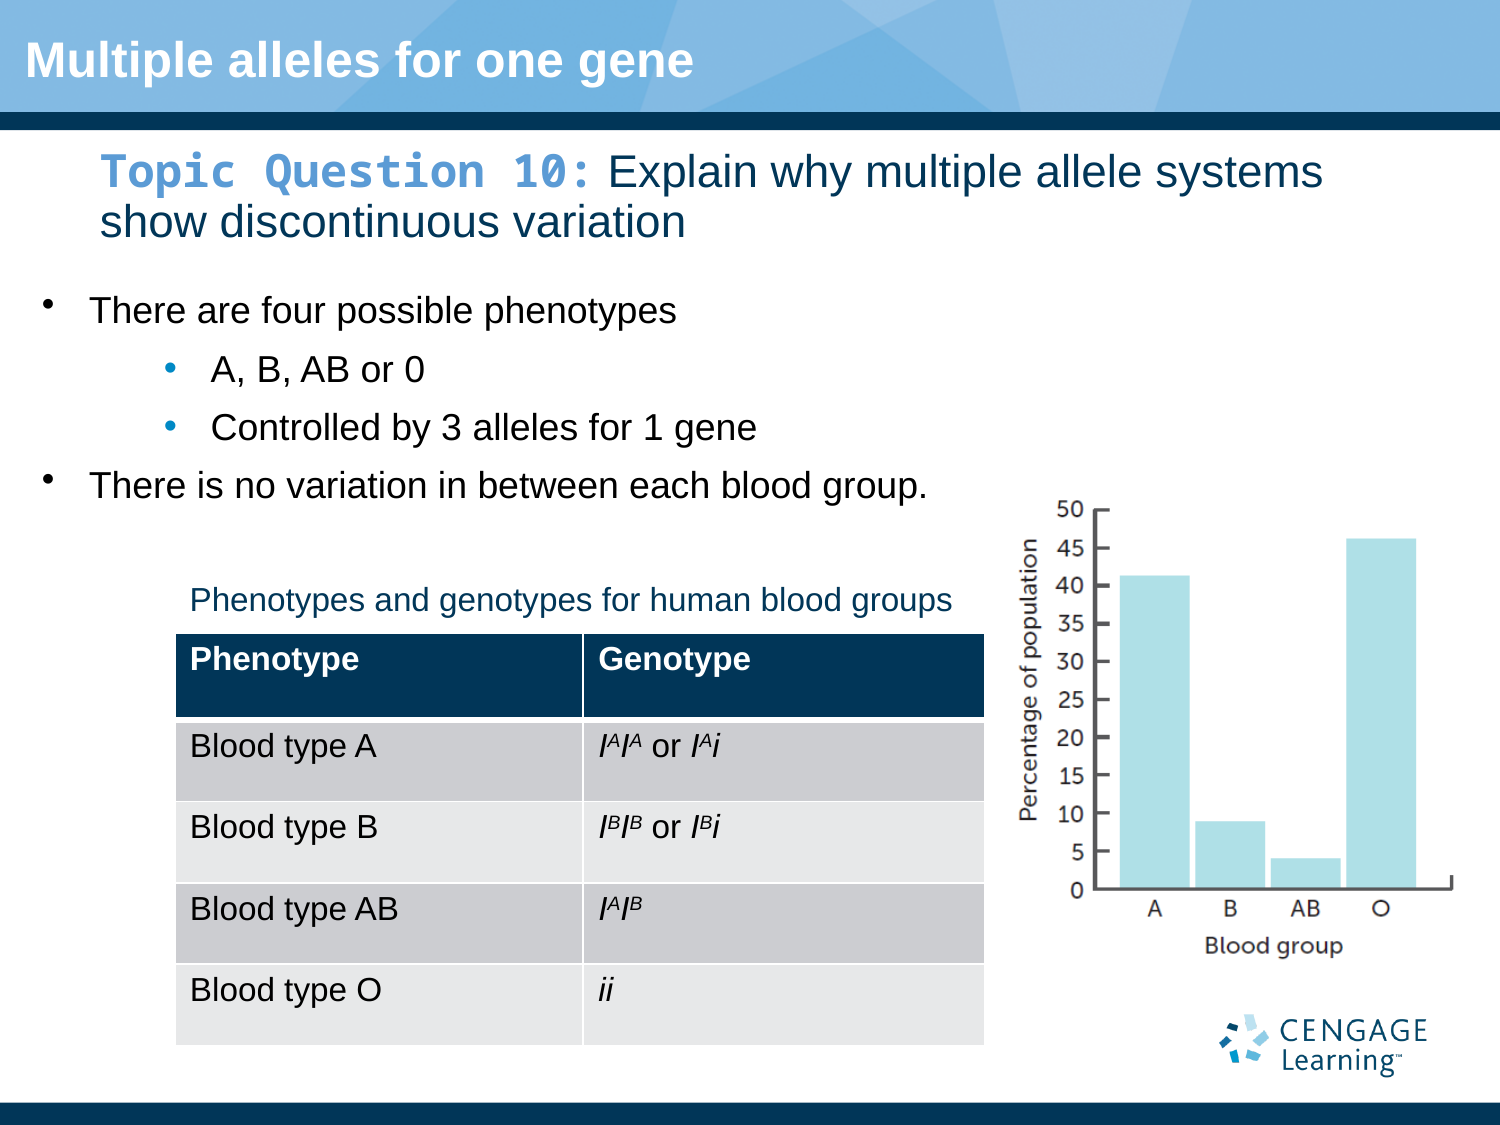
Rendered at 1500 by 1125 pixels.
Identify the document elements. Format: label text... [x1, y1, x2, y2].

table_header Genotype [584, 634, 984, 717]
text_box Topic Question 10: Explain why multiple allele systems show discontinuous variation [99, 165, 1416, 279]
table_cell Blood type AB [176, 884, 582, 963]
table_cell IAIB [584, 884, 984, 963]
title Multiple alleles for one gene [24, 24, 775, 100]
table_cell Blood type B [176, 802, 582, 882]
picture [1014, 478, 1458, 965]
table_cell Blood type A [176, 723, 582, 801]
text_box There are four possible phenotypes A, B, AB or 0 Controlled by 3 alleles for 1 gene There is no variation in between each blood group. [27, 278, 1437, 514]
picture [0, 0, 1500, 112]
table_header Phenotype [176, 634, 582, 717]
text_box Phenotypes and genotypes for human blood groups [174, 570, 985, 626]
table_cell IBIB or IBi [584, 802, 984, 882]
table_cell ii [584, 965, 984, 1045]
picture [1195, 990, 1450, 1101]
table_cell Blood type O [176, 965, 582, 1045]
table_cell IAIA or IAi [584, 723, 984, 801]
